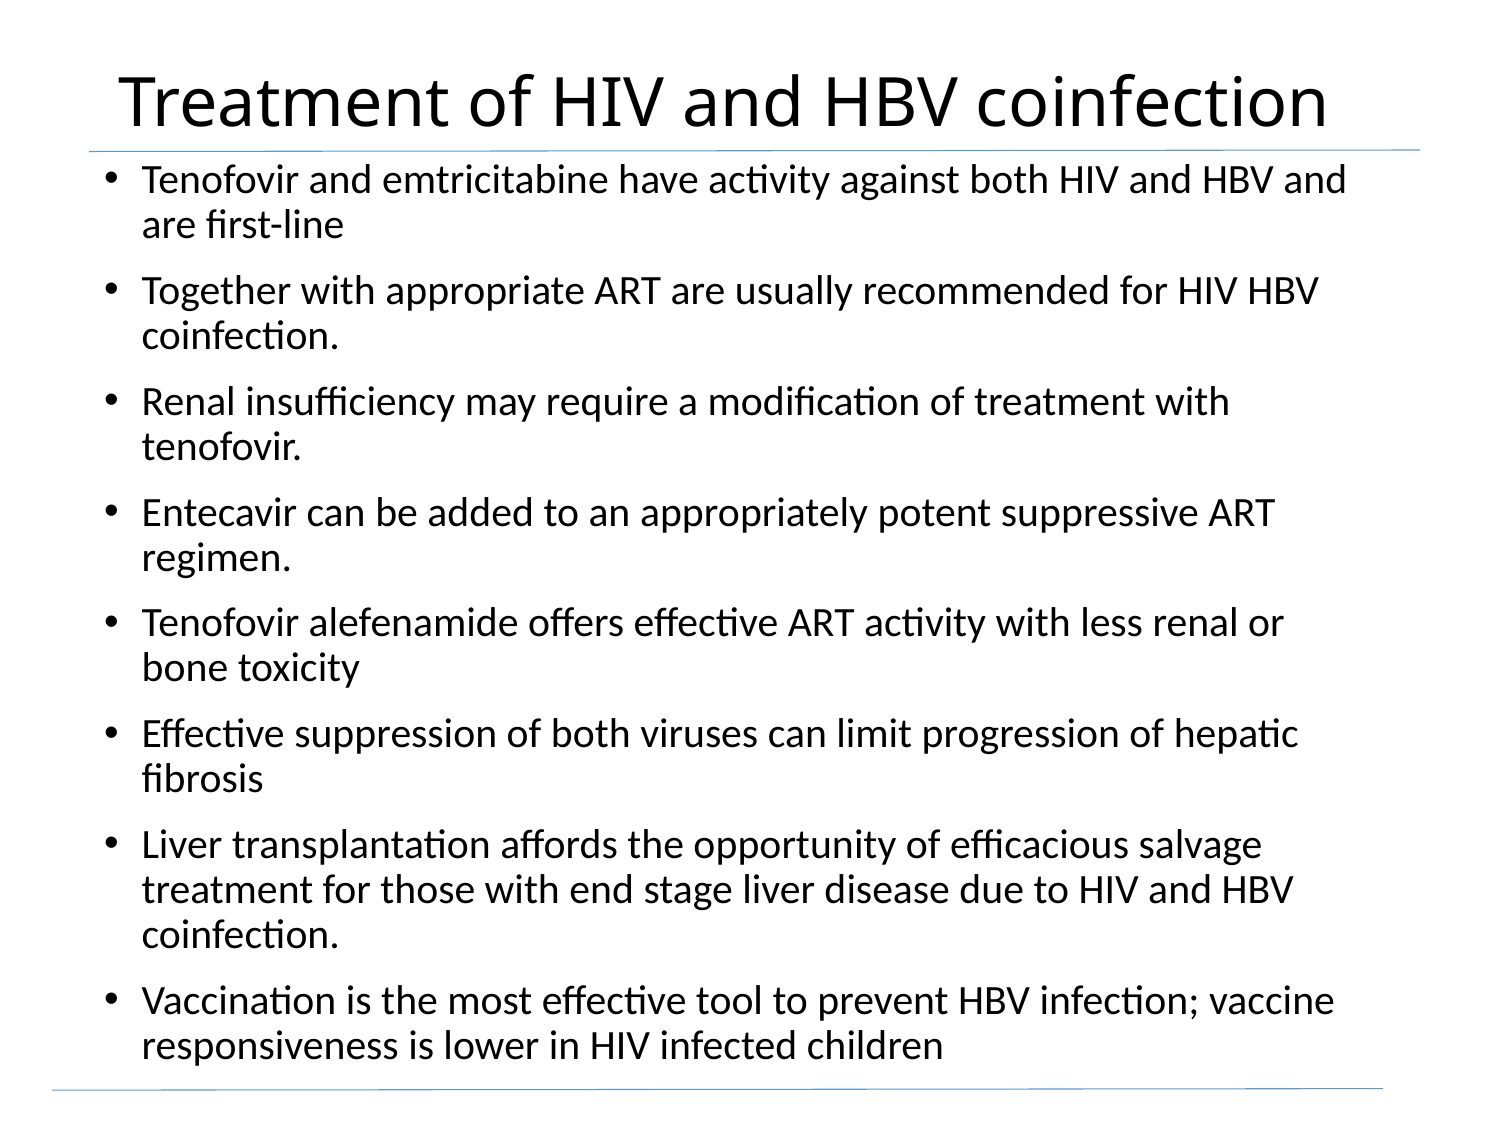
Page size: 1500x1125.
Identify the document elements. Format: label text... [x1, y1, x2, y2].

title Treatment of HIV and HBV coinfection [103, 59, 1397, 149]
list Tenofovir and emtricitabine have activity against both HIV and HBV and are ﬁrst-line Together with appropriate ART are usually recommended for HIV HBV coinfection. Renal insufficiency may require a modification of treatment with tenofovir. Entecavir can be added to an appropriately potent suppressive ART regimen. Tenofovir alefenamide offers effective ART activity with less renal or bone toxicity Effective suppression of both viruses can limit progression of hepatic fibrosis Liver transplantation affords the opportunity of efficacious salvage treatment for those with end stage liver disease due to HIV and HBV coinfection. Vaccination is the most effective tool to prevent HBV infection; vaccine responsiveness is lower in HIV infected children [89, 152, 1383, 864]
